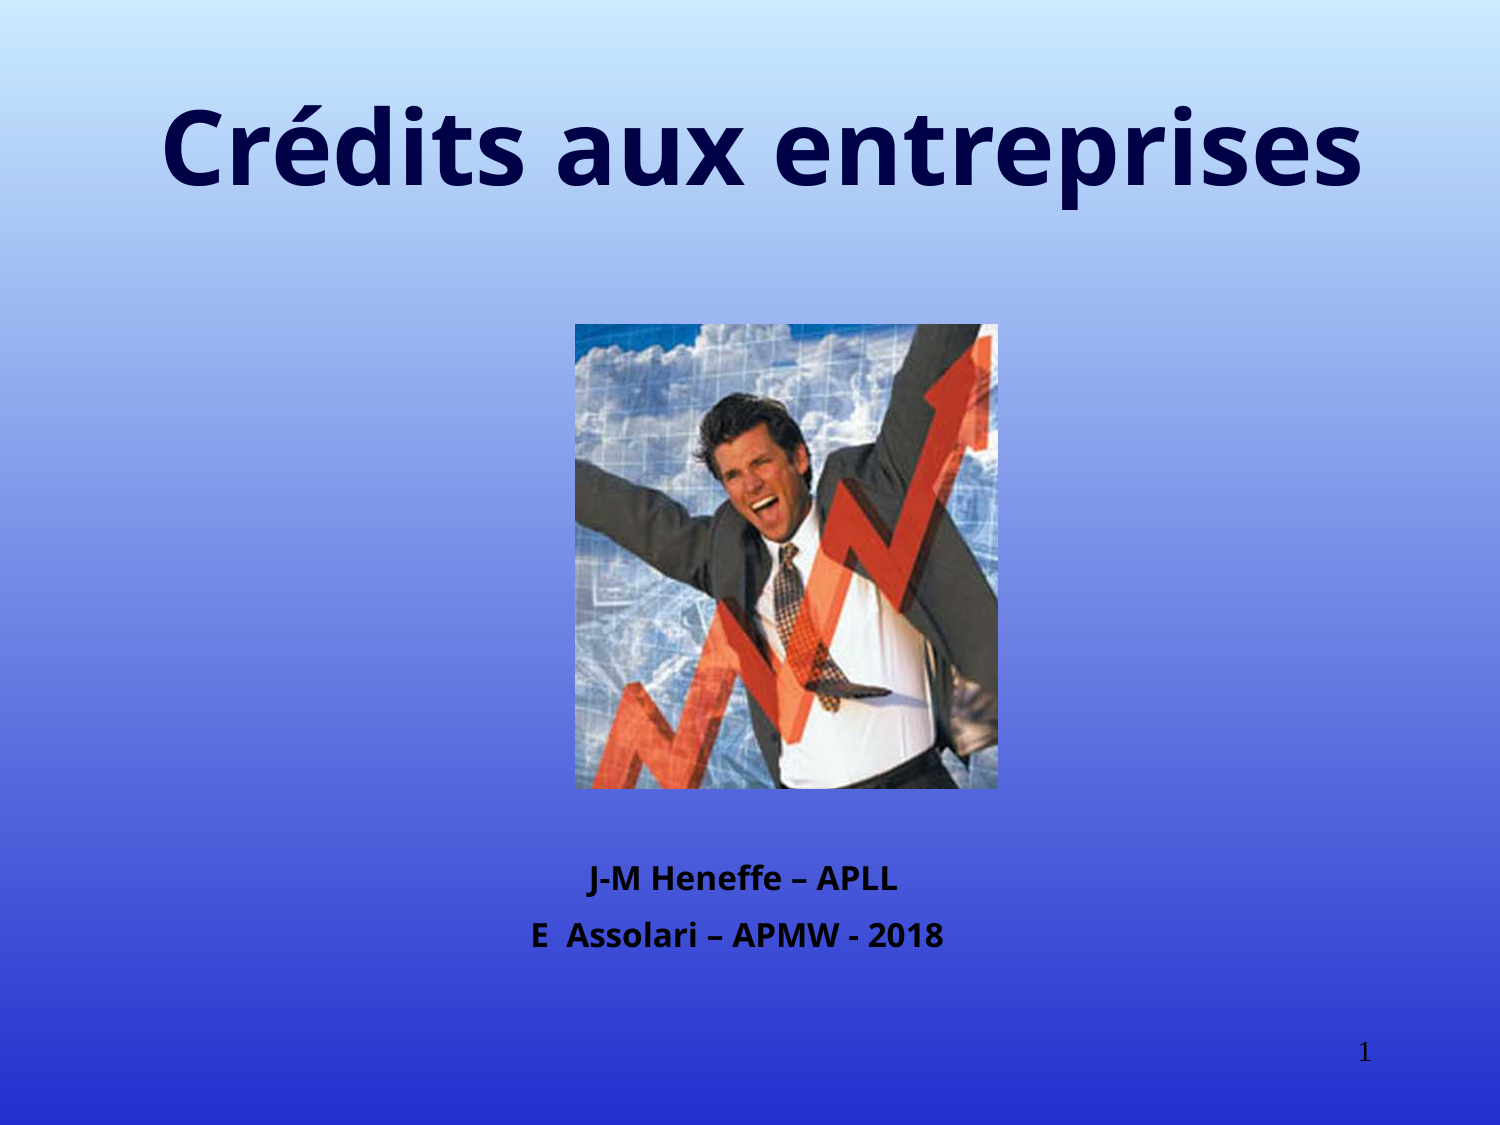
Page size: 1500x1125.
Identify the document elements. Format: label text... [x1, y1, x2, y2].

picture [574, 324, 999, 789]
text_box J-M Heneffe – APLL E Assolari – APMW - 2018 [437, 849, 1050, 965]
slide_number 1 [1074, 1024, 1388, 1101]
title Crédits aux entreprises [124, 49, 1401, 238]
